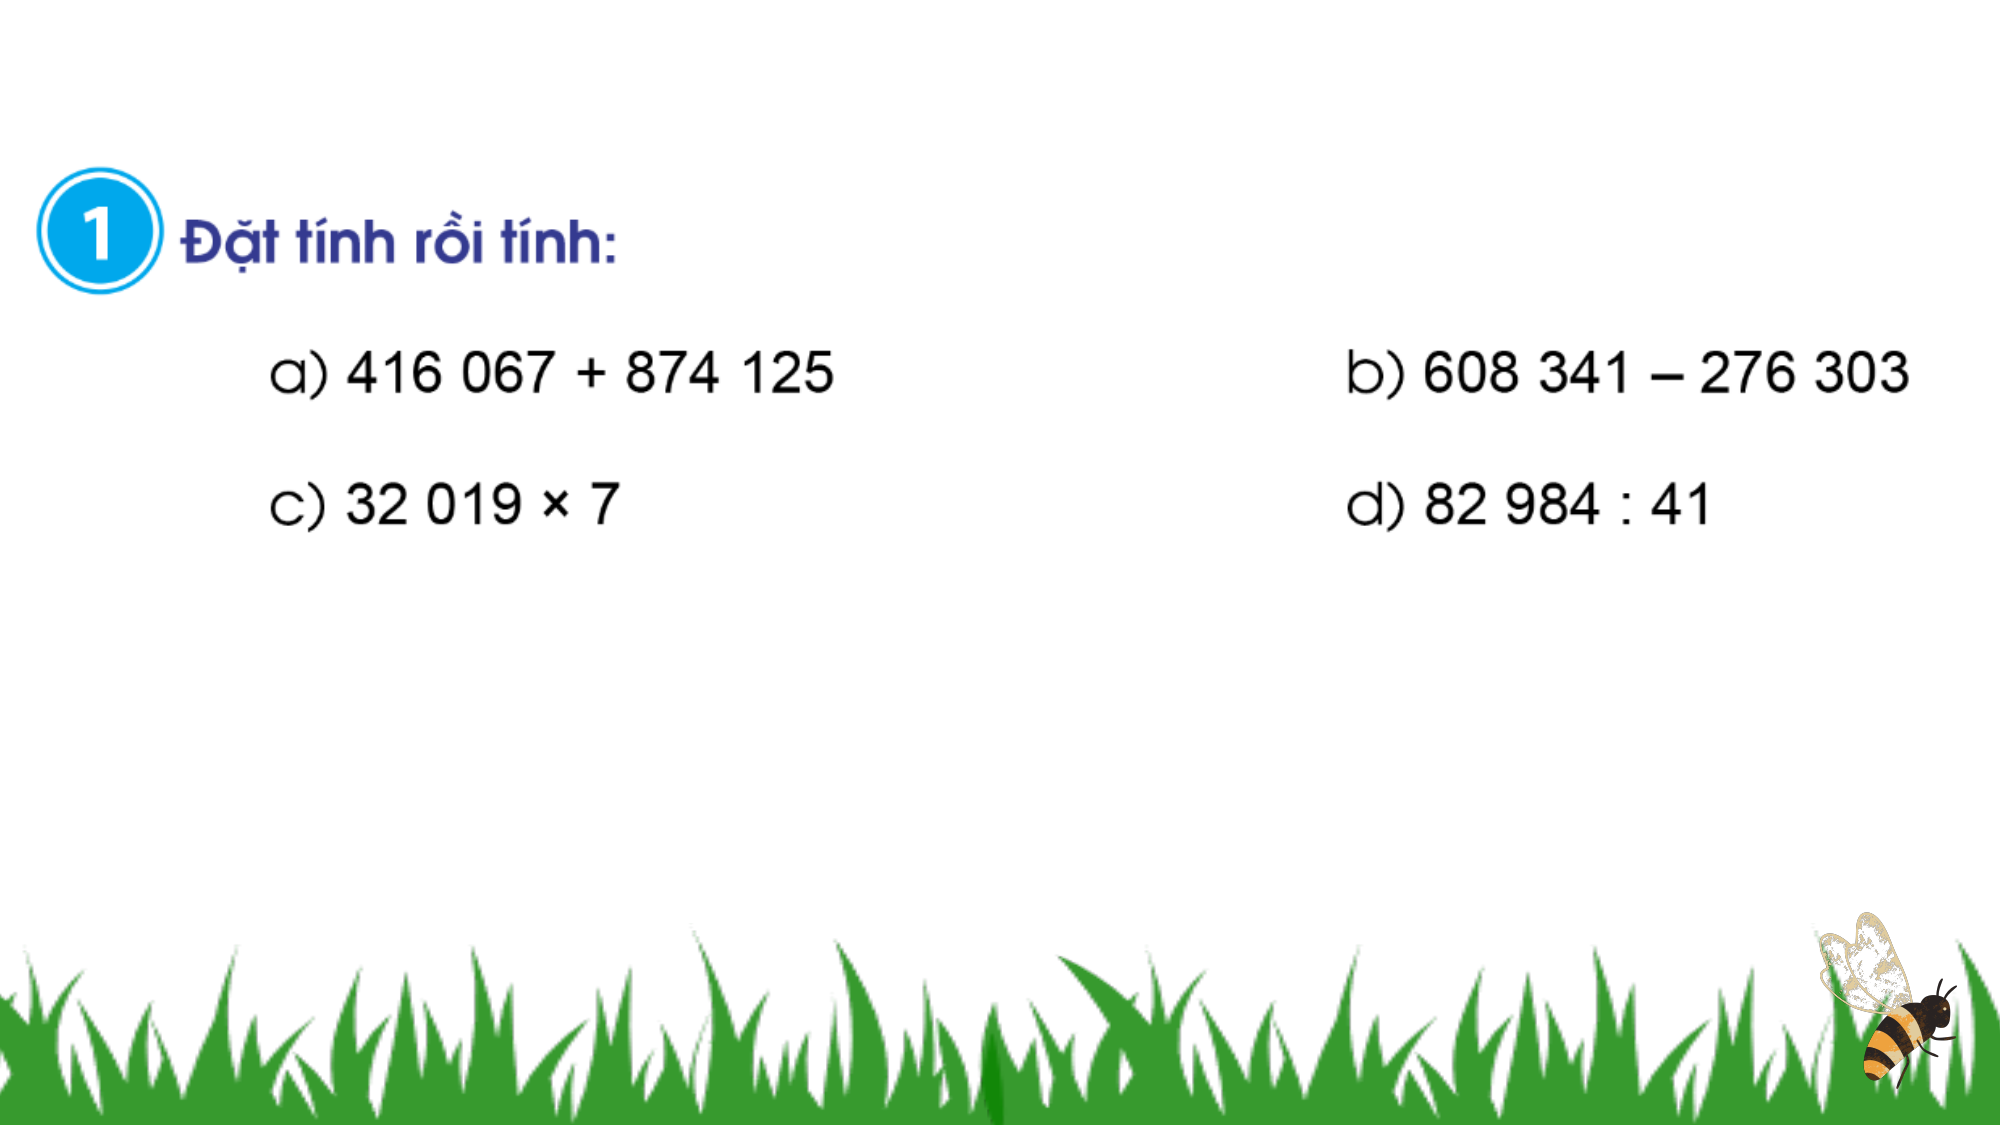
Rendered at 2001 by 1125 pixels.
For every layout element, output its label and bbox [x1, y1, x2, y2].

text_box [0, 922, 2000, 1125]
text_box [1816, 911, 1957, 922]
picture [19, 152, 1922, 560]
